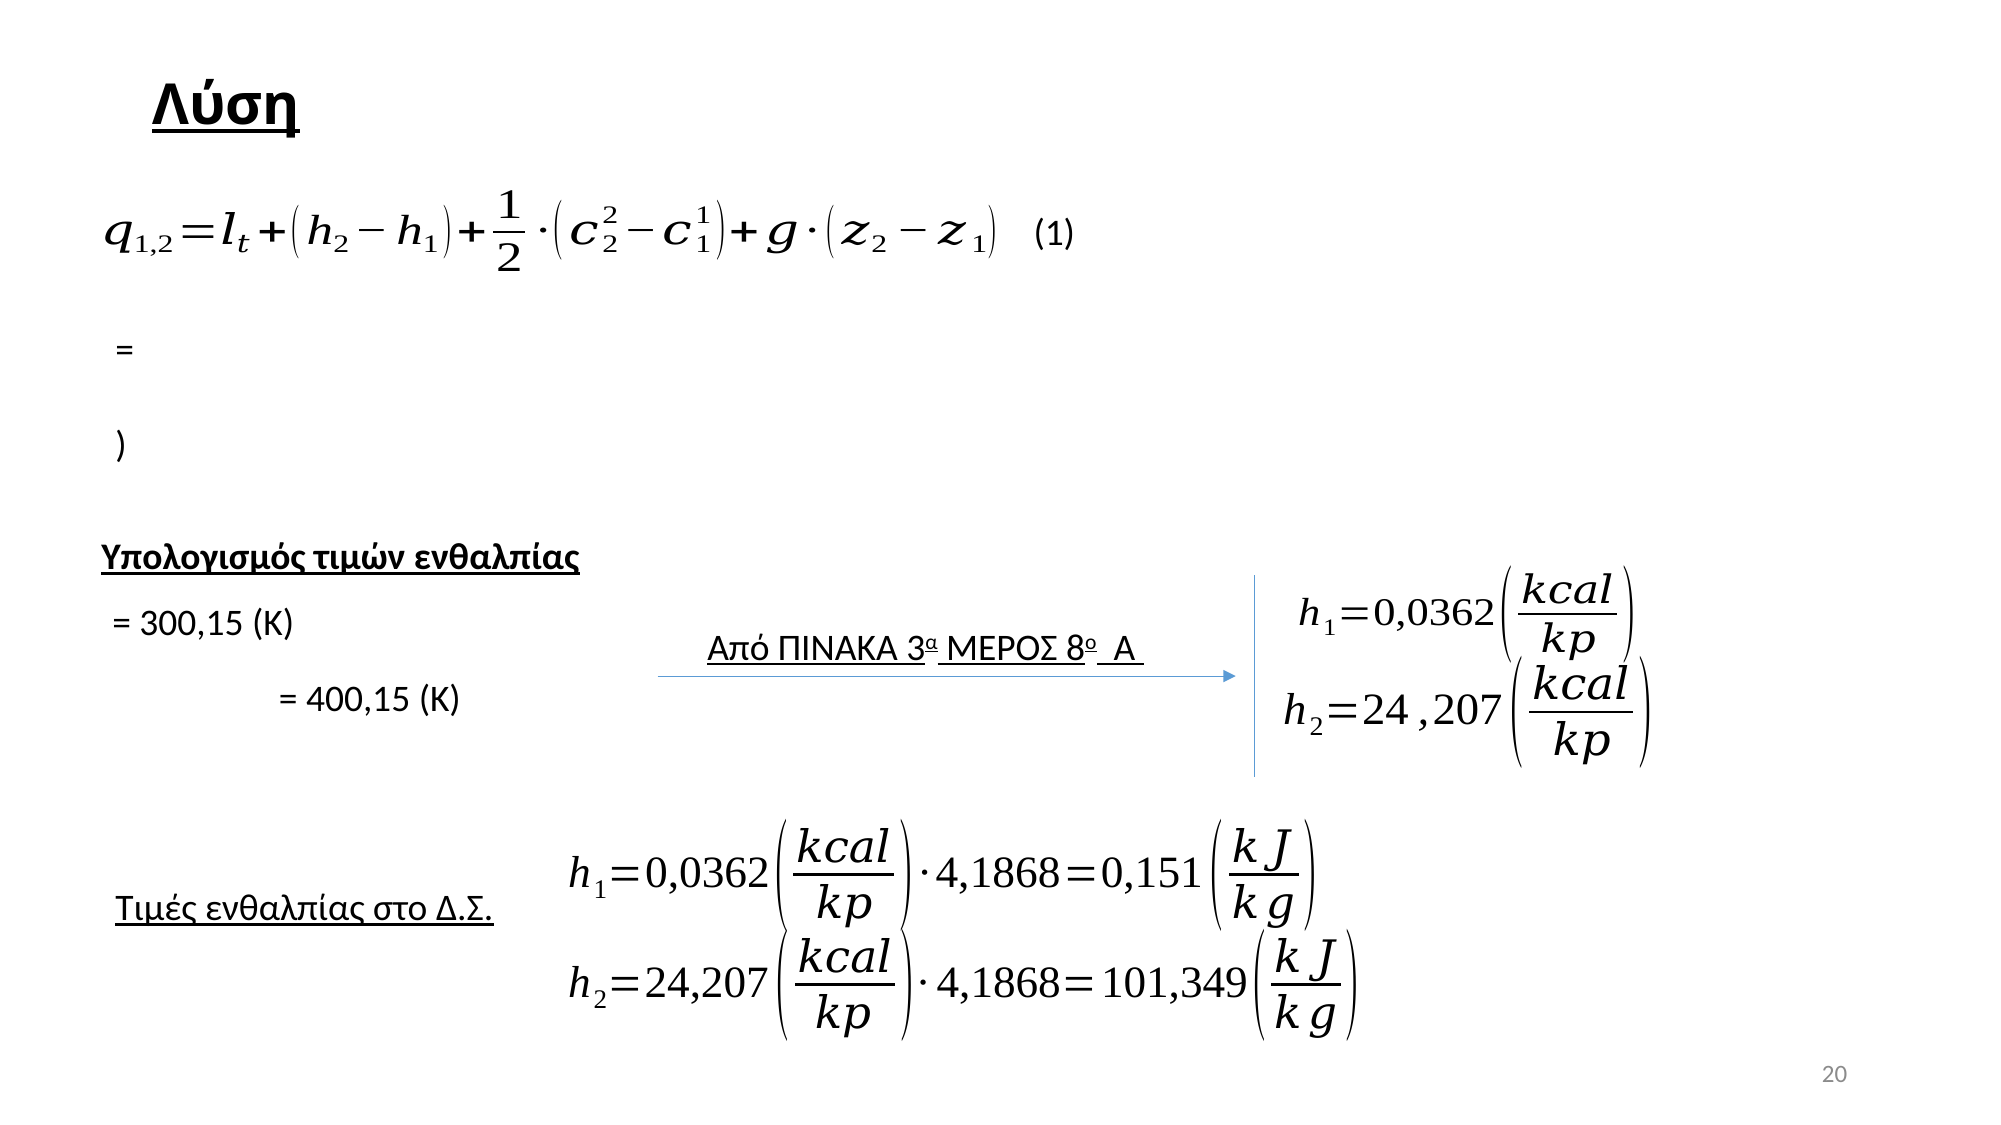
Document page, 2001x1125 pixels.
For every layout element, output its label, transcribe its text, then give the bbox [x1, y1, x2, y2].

text_box (1) [1018, 200, 1100, 261]
text_box Τιμές ενθαλπίας στο Δ.Σ. [100, 875, 515, 936]
title Λύση [137, 59, 316, 152]
slide_number 20 [1412, 1042, 1863, 1103]
text_box Υπολογισμός τιμών ενθαλπίας [86, 524, 617, 585]
text_box Από ΠΙΝΑΚΑ 3α ΜΕΡΟΣ 8ο Α [692, 615, 1201, 676]
